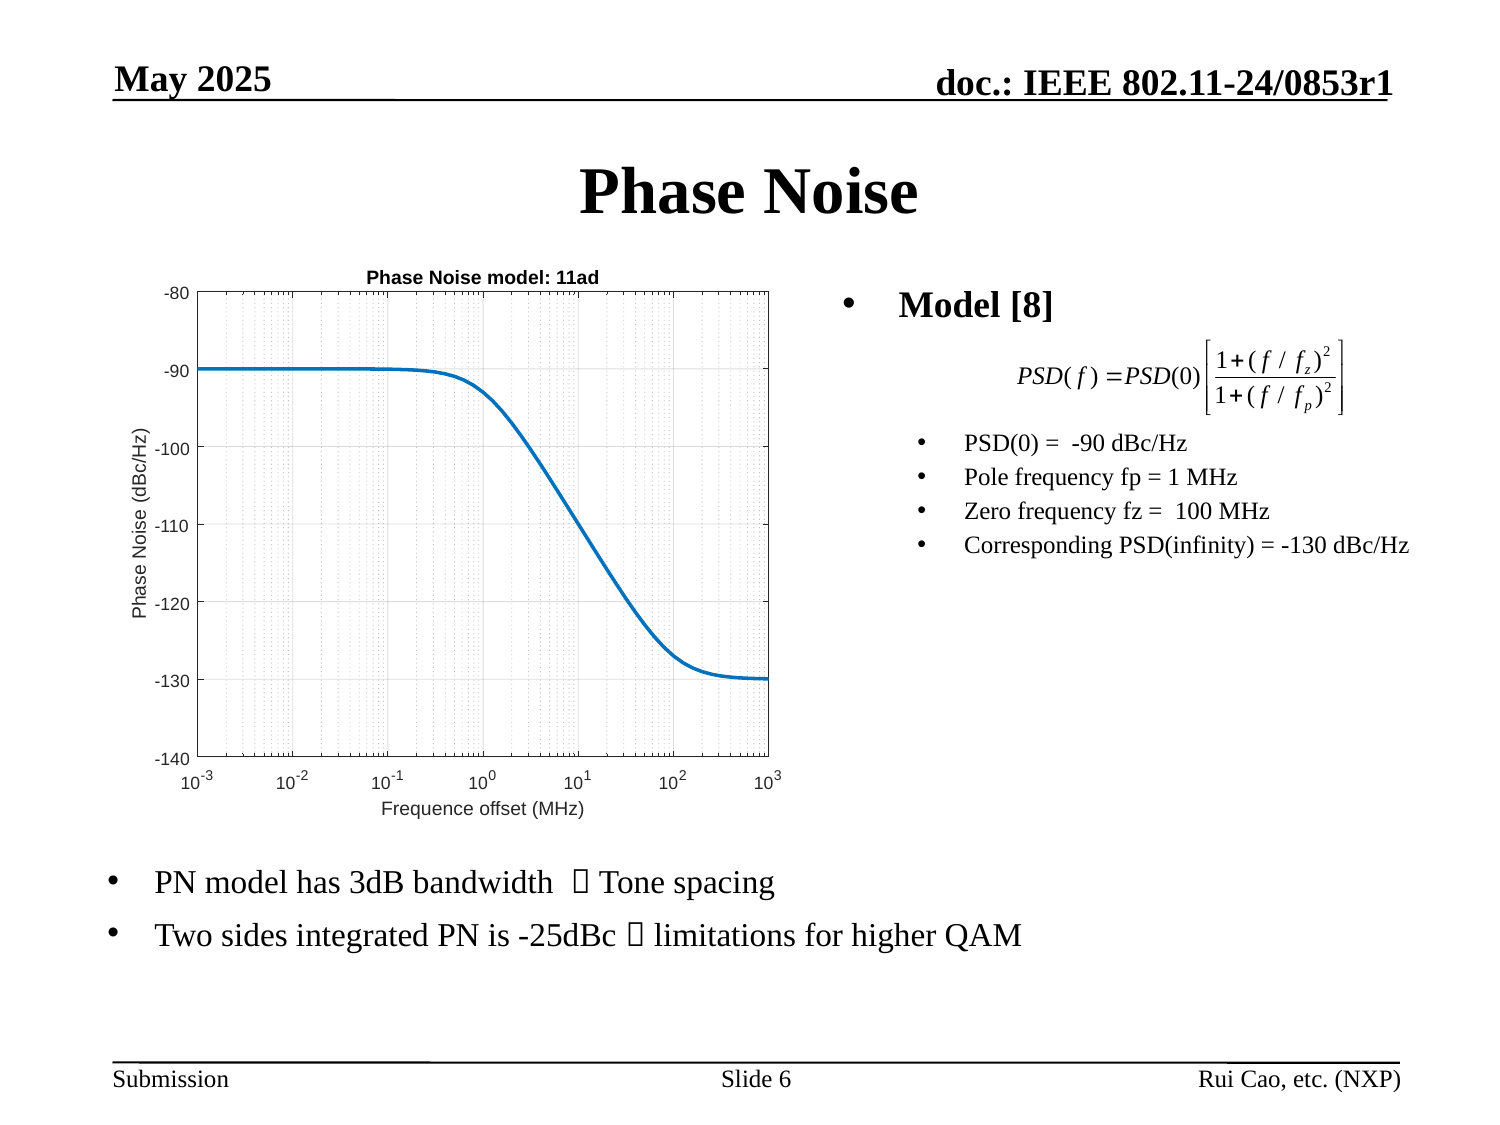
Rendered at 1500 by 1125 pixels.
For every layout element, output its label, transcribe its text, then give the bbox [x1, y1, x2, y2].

text_box Model [8] PSD(0) = -90 dBc/Hz Pole frequency fp = 1 MHz Zero frequency fz = 100 MHz Corresponding PSD(infinity) = -130 dBc/Hz [842, 272, 1488, 613]
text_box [1012, 335, 1353, 420]
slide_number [114, 54, 423, 100]
picture [102, 249, 838, 821]
slide_number Slide 6 [712, 1061, 800, 1123]
title Phase Noise [112, 99, 1388, 272]
footer Rui Cao, etc. (NXP) [878, 1061, 1402, 1093]
